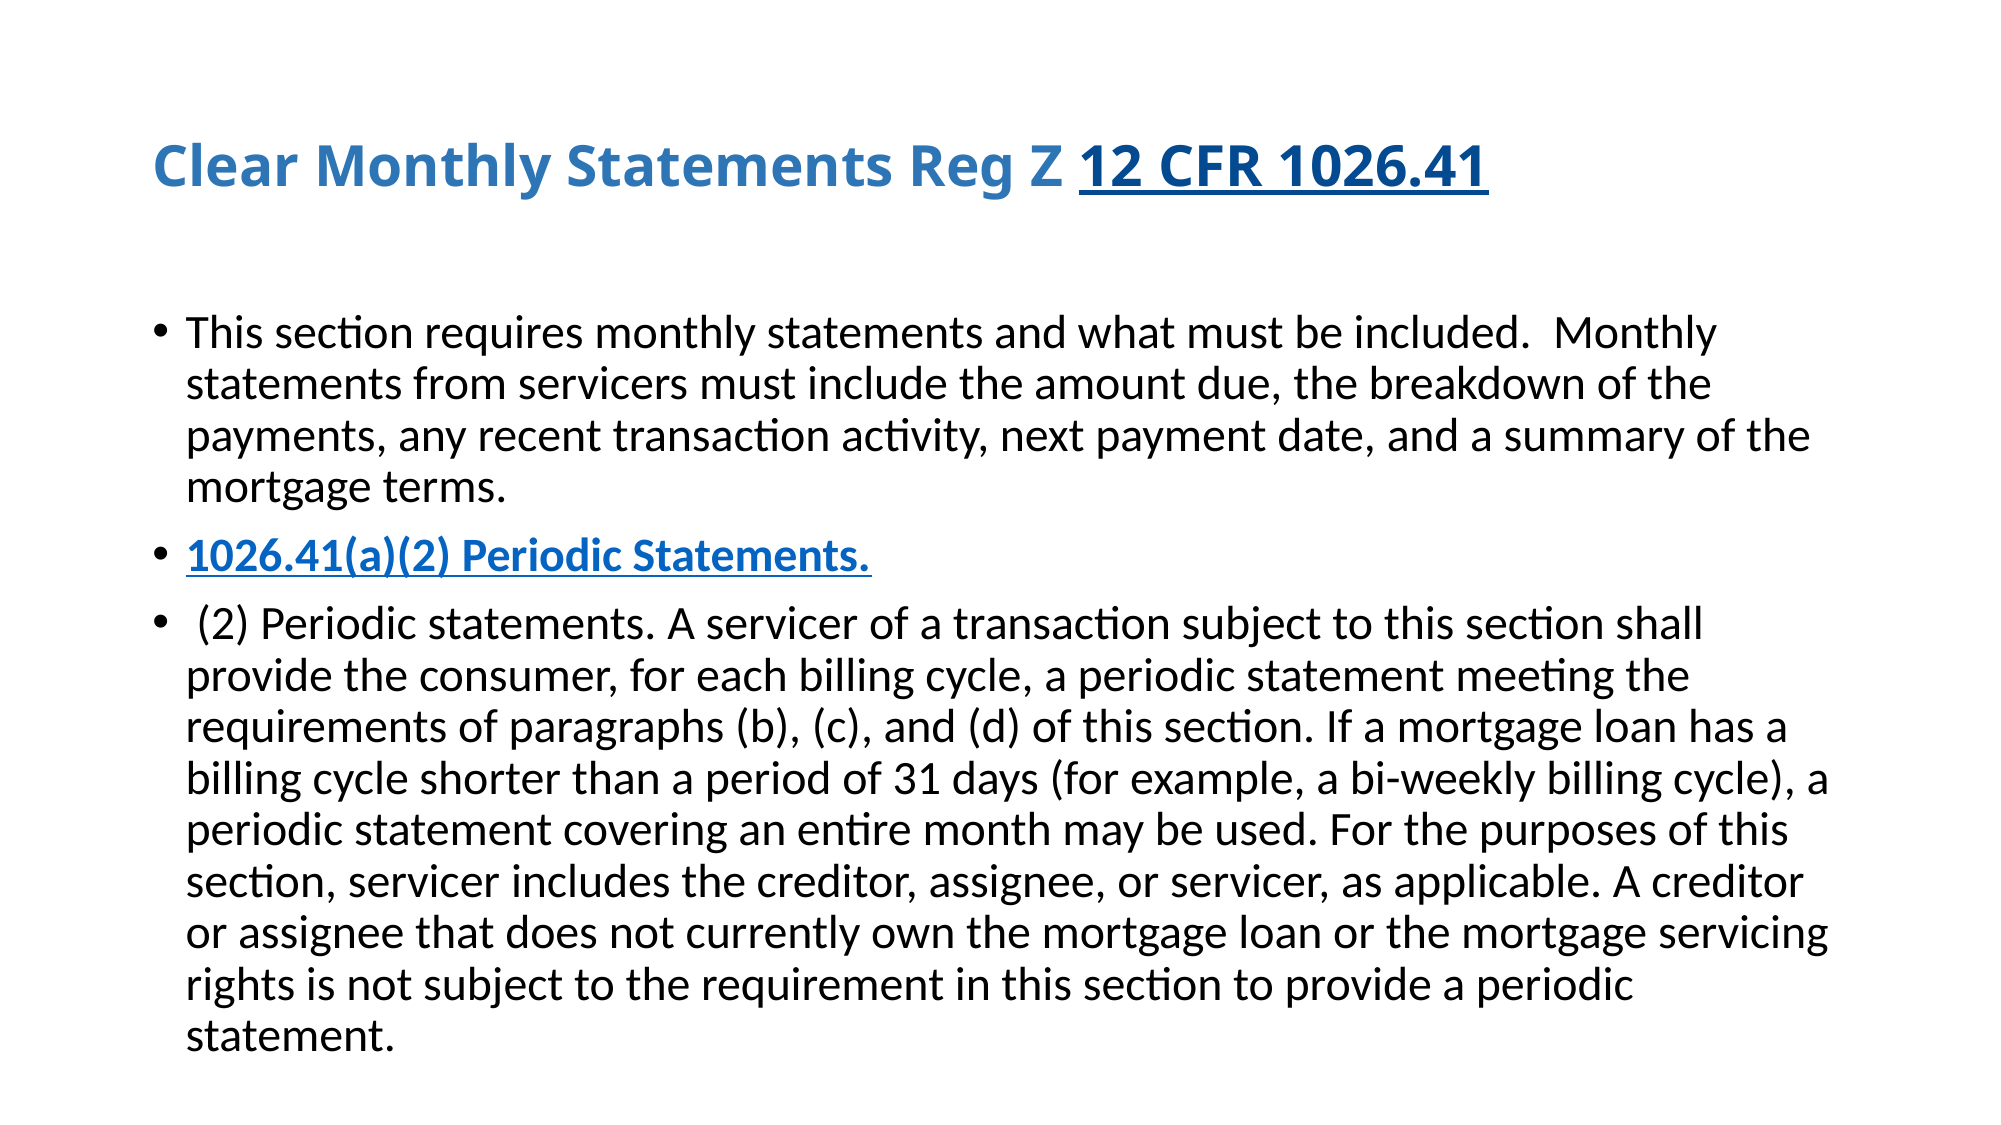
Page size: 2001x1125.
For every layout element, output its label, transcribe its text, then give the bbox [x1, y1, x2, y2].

title Clear Monthly Statements Reg Z 12 CFR 1026.41 [137, 59, 1863, 278]
list This section requires monthly statements and what must be included. Monthly statements from servicers must include the amount due, the breakdown of the payments, any recent transaction activity, next payment date, and a summary of the mortgage terms. 1026.41(a)(2) Periodic Statements. (2) Periodic statements. A servicer of a transaction subject to this section shall provide the consumer, for each billing cycle, a periodic statement meeting the requirements of paragraphs (b), (c), and (d) of this section. If a mortgage loan has a billing cycle shorter than a period of 31 days (for example, a bi-weekly billing cycle), a periodic statement covering an entire month may be used. For the purposes of this section, servicer includes the creditor, assignee, or servicer, as applicable. A creditor or assignee that does not currently own the mortgage loan or the mortgage servicing rights is not subject to the requirement in this section to provide a periodic statement. [137, 299, 1863, 1072]
